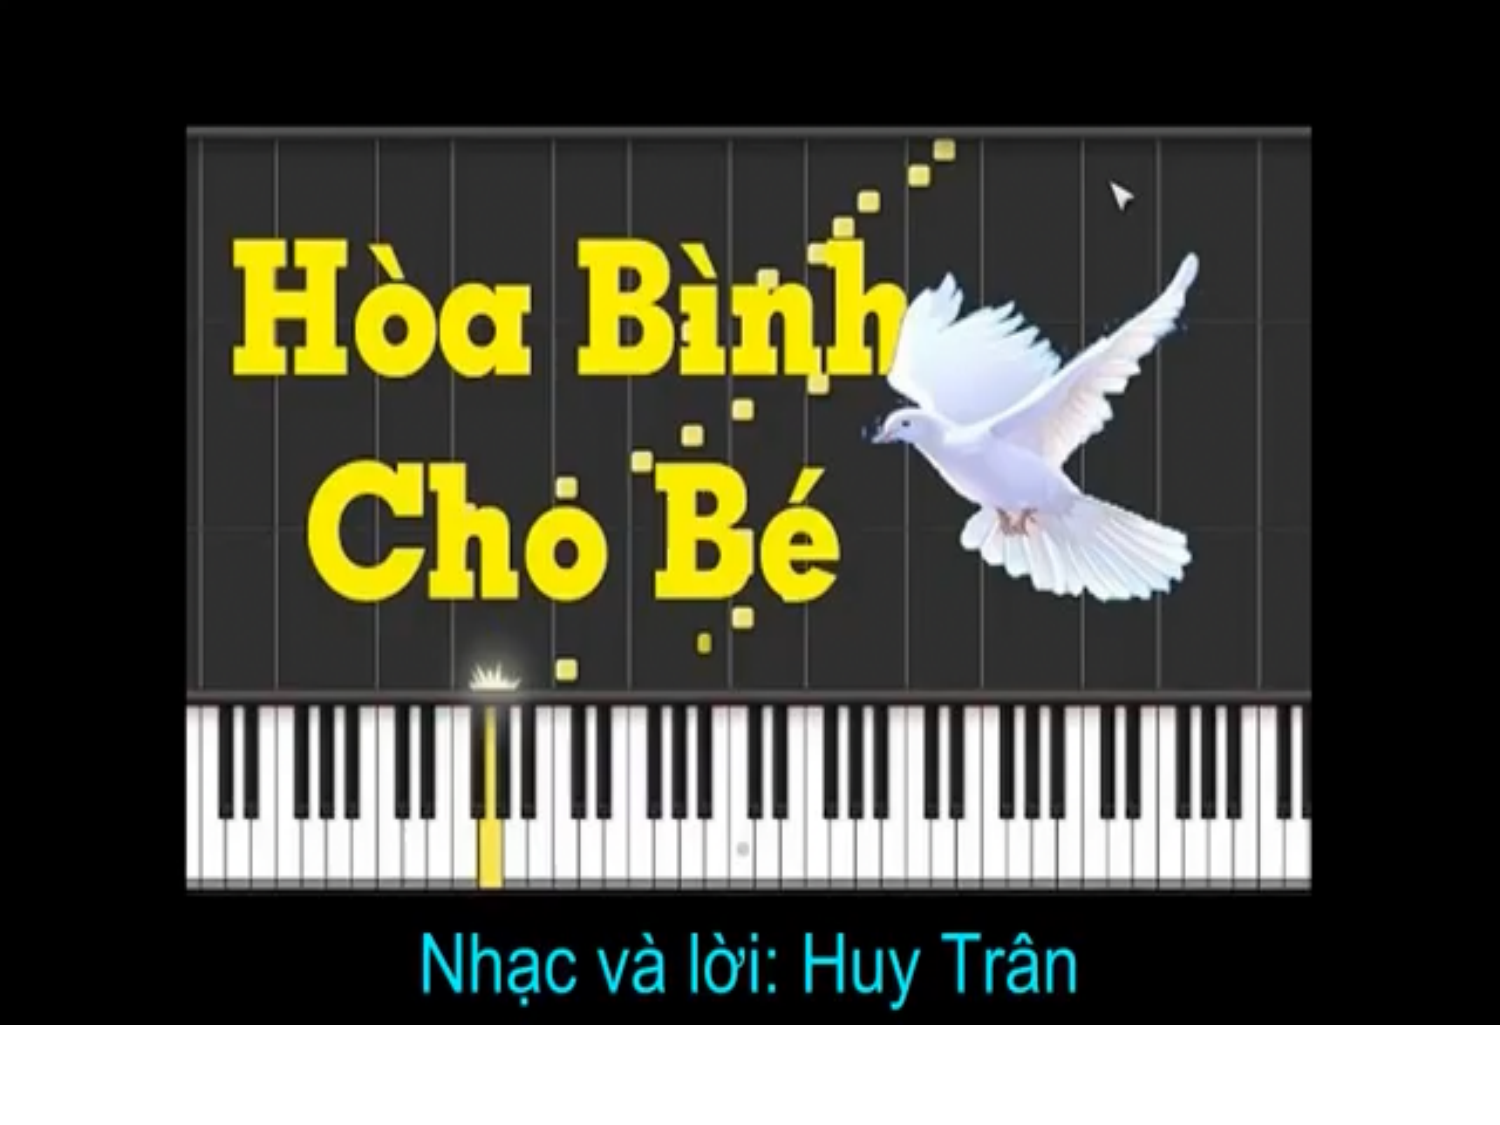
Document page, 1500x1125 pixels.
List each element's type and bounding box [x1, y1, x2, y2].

list [0, 0, 1500, 1026]
